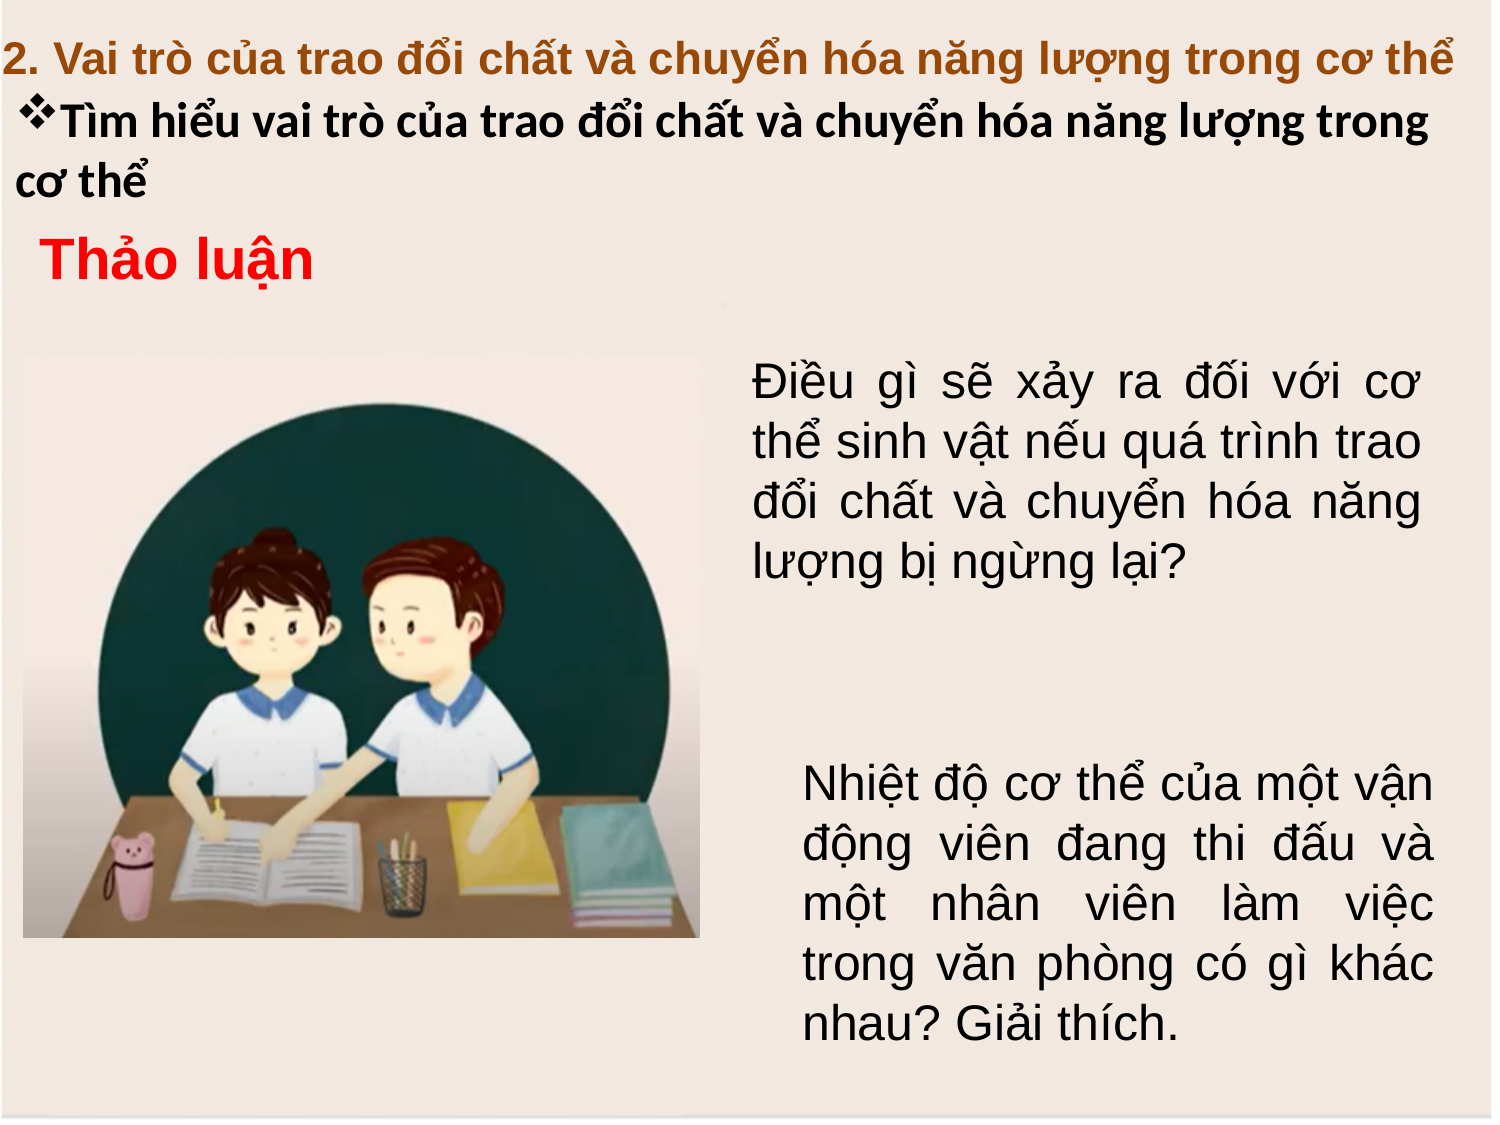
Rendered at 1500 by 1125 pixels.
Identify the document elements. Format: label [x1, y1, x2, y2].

text_box [1495, 0, 1500, 150]
picture [0, 0, 1495, 1125]
